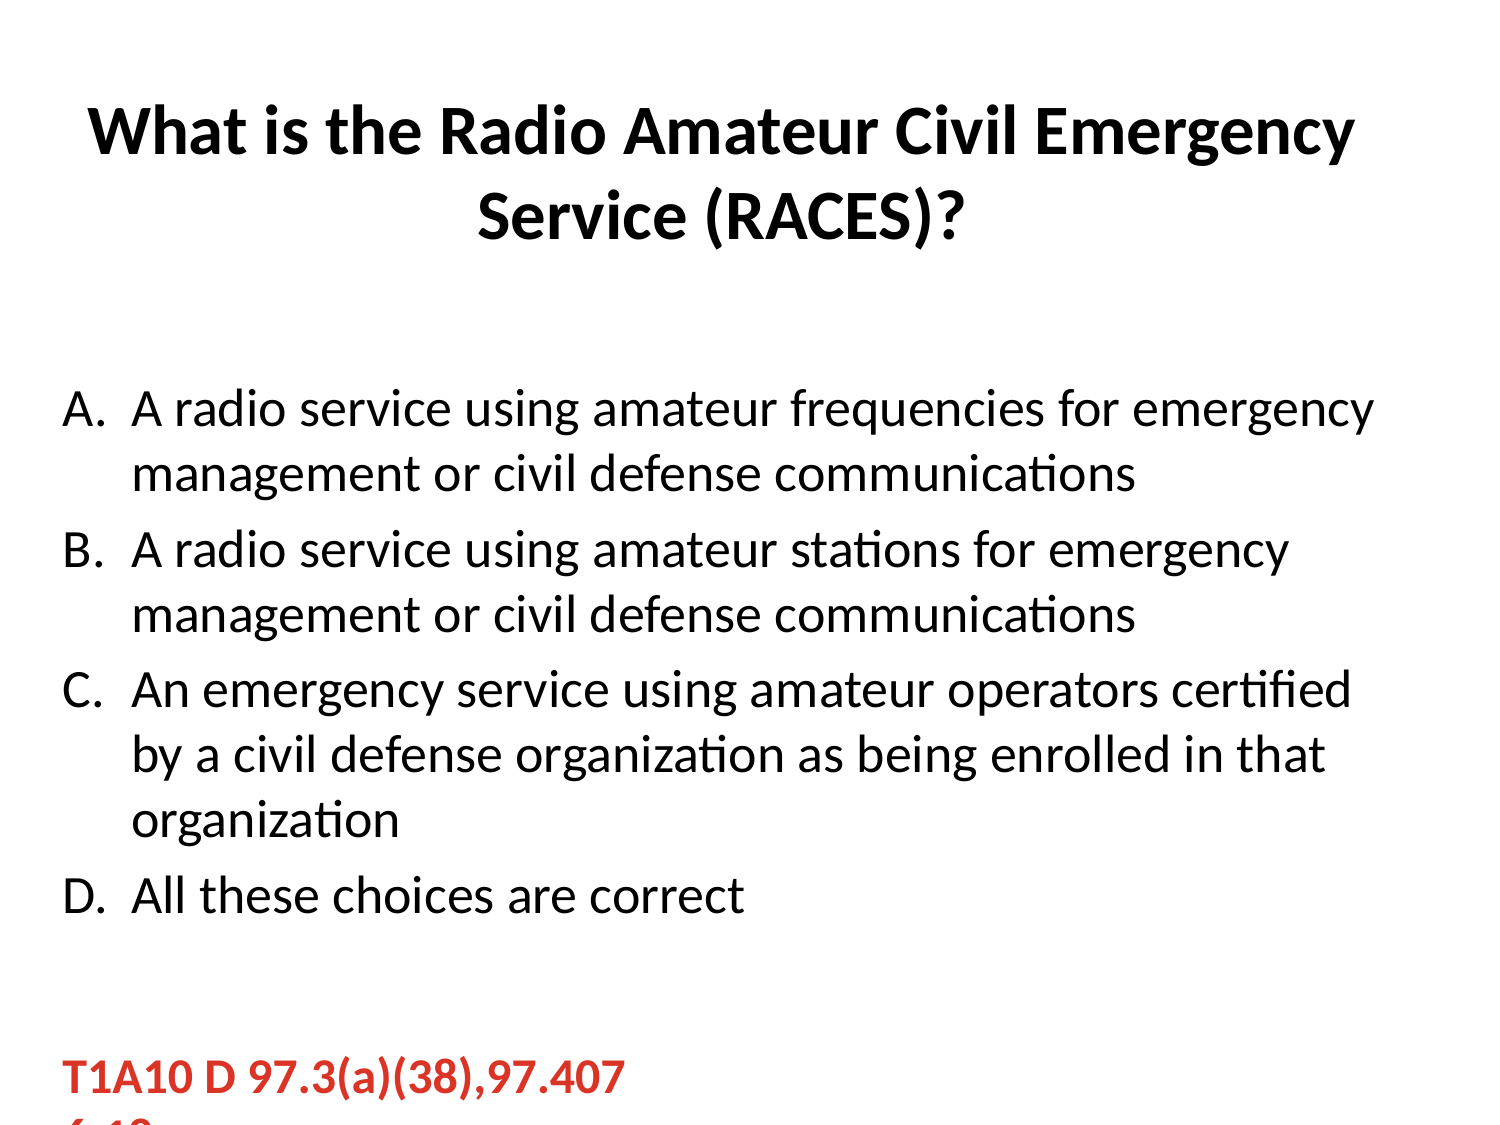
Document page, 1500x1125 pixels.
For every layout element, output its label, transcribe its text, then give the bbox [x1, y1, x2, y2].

text_box T1A10 D 97.3(a)(38),97.407 6-18 [47, 1036, 691, 1125]
list A radio service using amateur frequencies for emergency management or civil defense communications A radio service using amateur stations for emergency management or civil defense communications An emergency service using amateur operators certified by a civil defense organization as being enrolled in that organization All these choices are correct [47, 365, 1397, 989]
title What is the Radio Amateur Civil Emergency Service (RACES)? [47, 59, 1397, 278]
